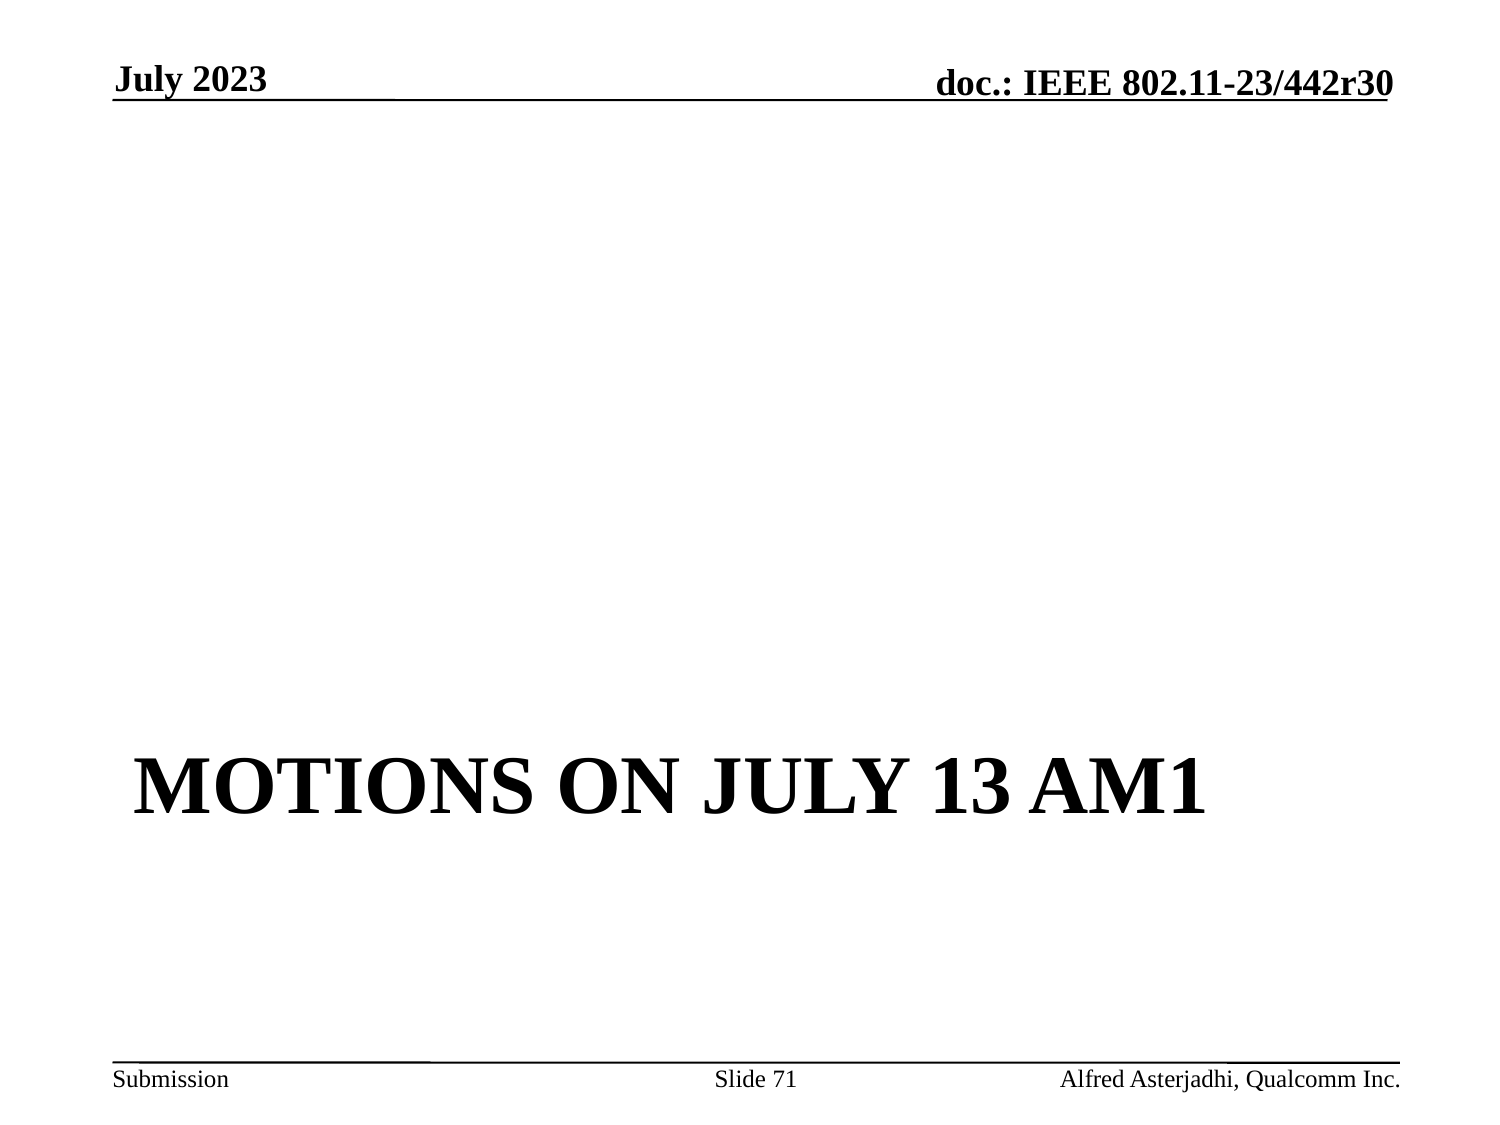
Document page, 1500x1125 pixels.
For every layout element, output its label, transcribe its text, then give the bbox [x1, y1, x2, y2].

title Motions on July 13 AM1 [118, 722, 1394, 947]
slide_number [114, 54, 423, 100]
slide_number Slide 71 [712, 1061, 800, 1123]
footer Alfred Asterjadhi, Qualcomm Inc. [878, 1061, 1402, 1093]
